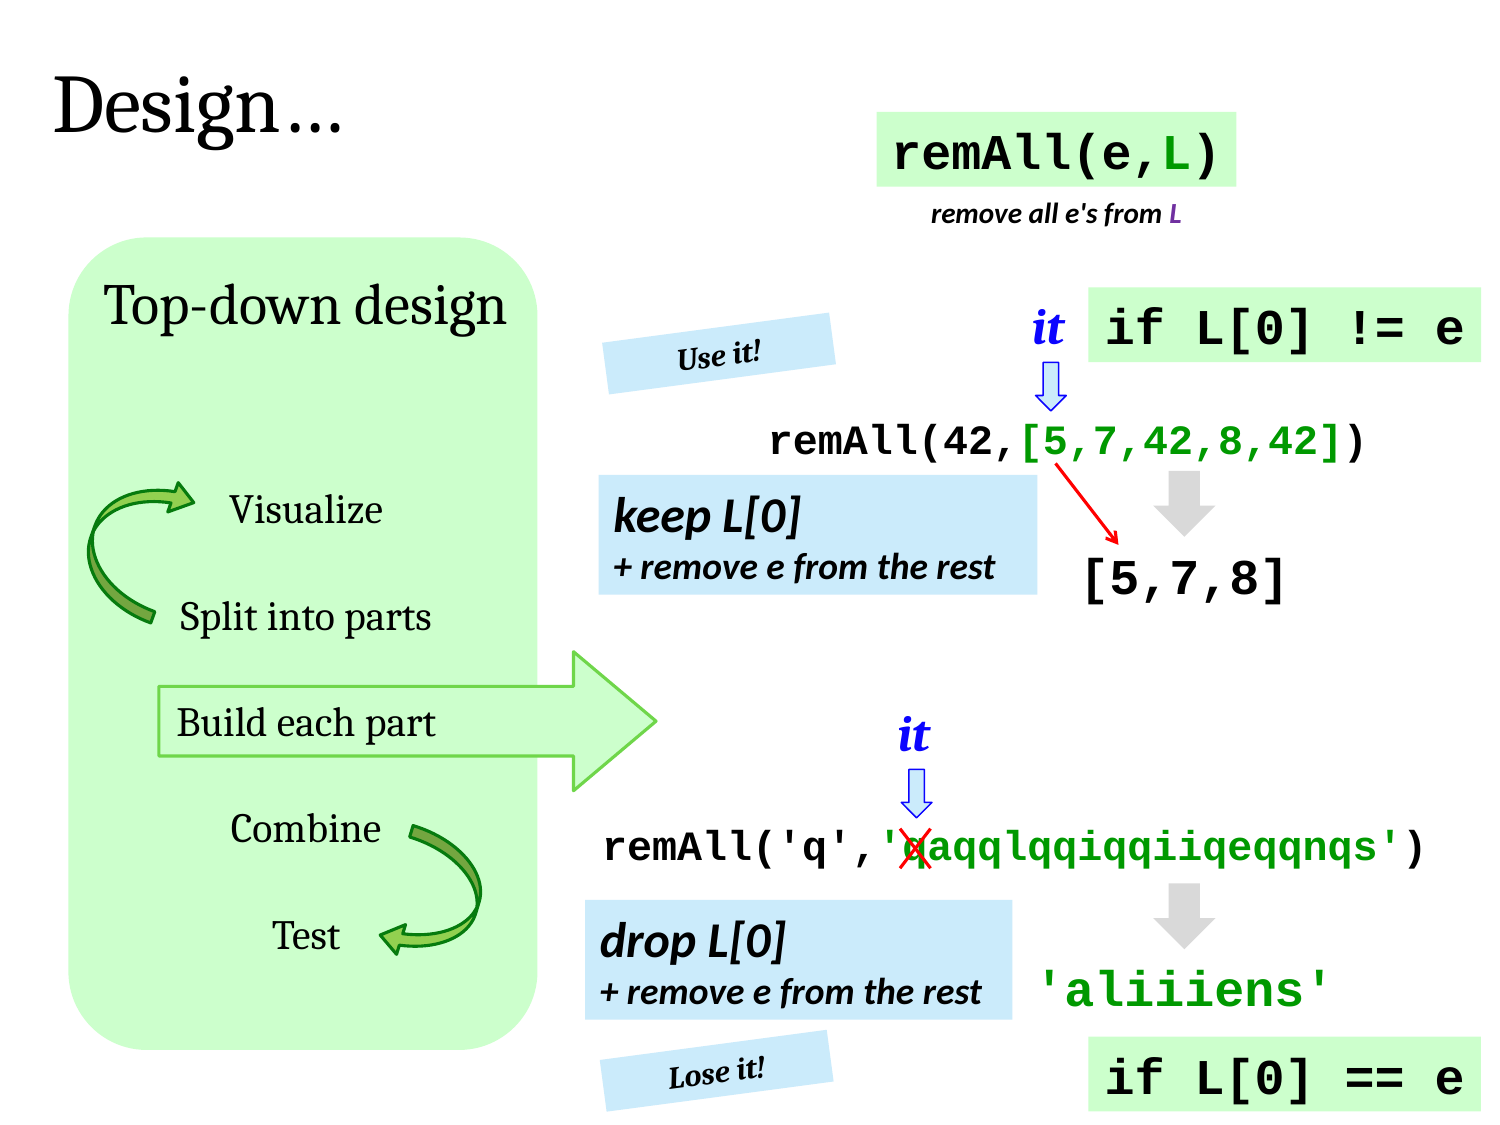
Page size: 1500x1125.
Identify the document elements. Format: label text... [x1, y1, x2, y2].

text_box keep L[0] + remove e from the rest [598, 474, 1038, 595]
text_box Top-down design [80, 258, 532, 344]
text_box if L[0] == e [1088, 1036, 1481, 1112]
text_box [1153, 470, 1216, 537]
text_box Build each part [161, 687, 452, 753]
text_box Test [257, 900, 356, 965]
text_box Visualize [190, 474, 423, 540]
text_box [1035, 362, 1067, 411]
text_box it [882, 694, 945, 770]
text_box Combine [215, 793, 397, 859]
text_box Split into parts [165, 581, 447, 647]
text_box remove all e's from L [916, 186, 1197, 237]
text_box [1153, 883, 1216, 950]
text_box remAll(42,[5,7,42,8,42]) [753, 405, 1383, 471]
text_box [899, 828, 931, 869]
text_box [901, 769, 932, 818]
text_box it [1017, 287, 1080, 363]
text_box remAll(e,L) [876, 111, 1237, 187]
text_box Design… [37, 42, 600, 157]
text_box remAll('q','qaqqlqqiqqiiqeqqnqs') [587, 811, 1469, 877]
text_box [158, 651, 657, 791]
text_box Use it! [602, 312, 836, 395]
text_box [68, 274, 538, 1050]
text_box Lose it! [599, 1029, 834, 1112]
text_box [88, 482, 194, 623]
text_box [93, 237, 513, 258]
text_box 'aliiiens' [1019, 949, 1350, 1024]
text_box drop L[0] + remove e from the rest [585, 899, 1013, 1020]
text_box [1055, 463, 1119, 546]
text_box [380, 825, 481, 955]
text_box if L[0] != e [1088, 287, 1482, 363]
text_box [5,7,8] [1062, 536, 1307, 612]
